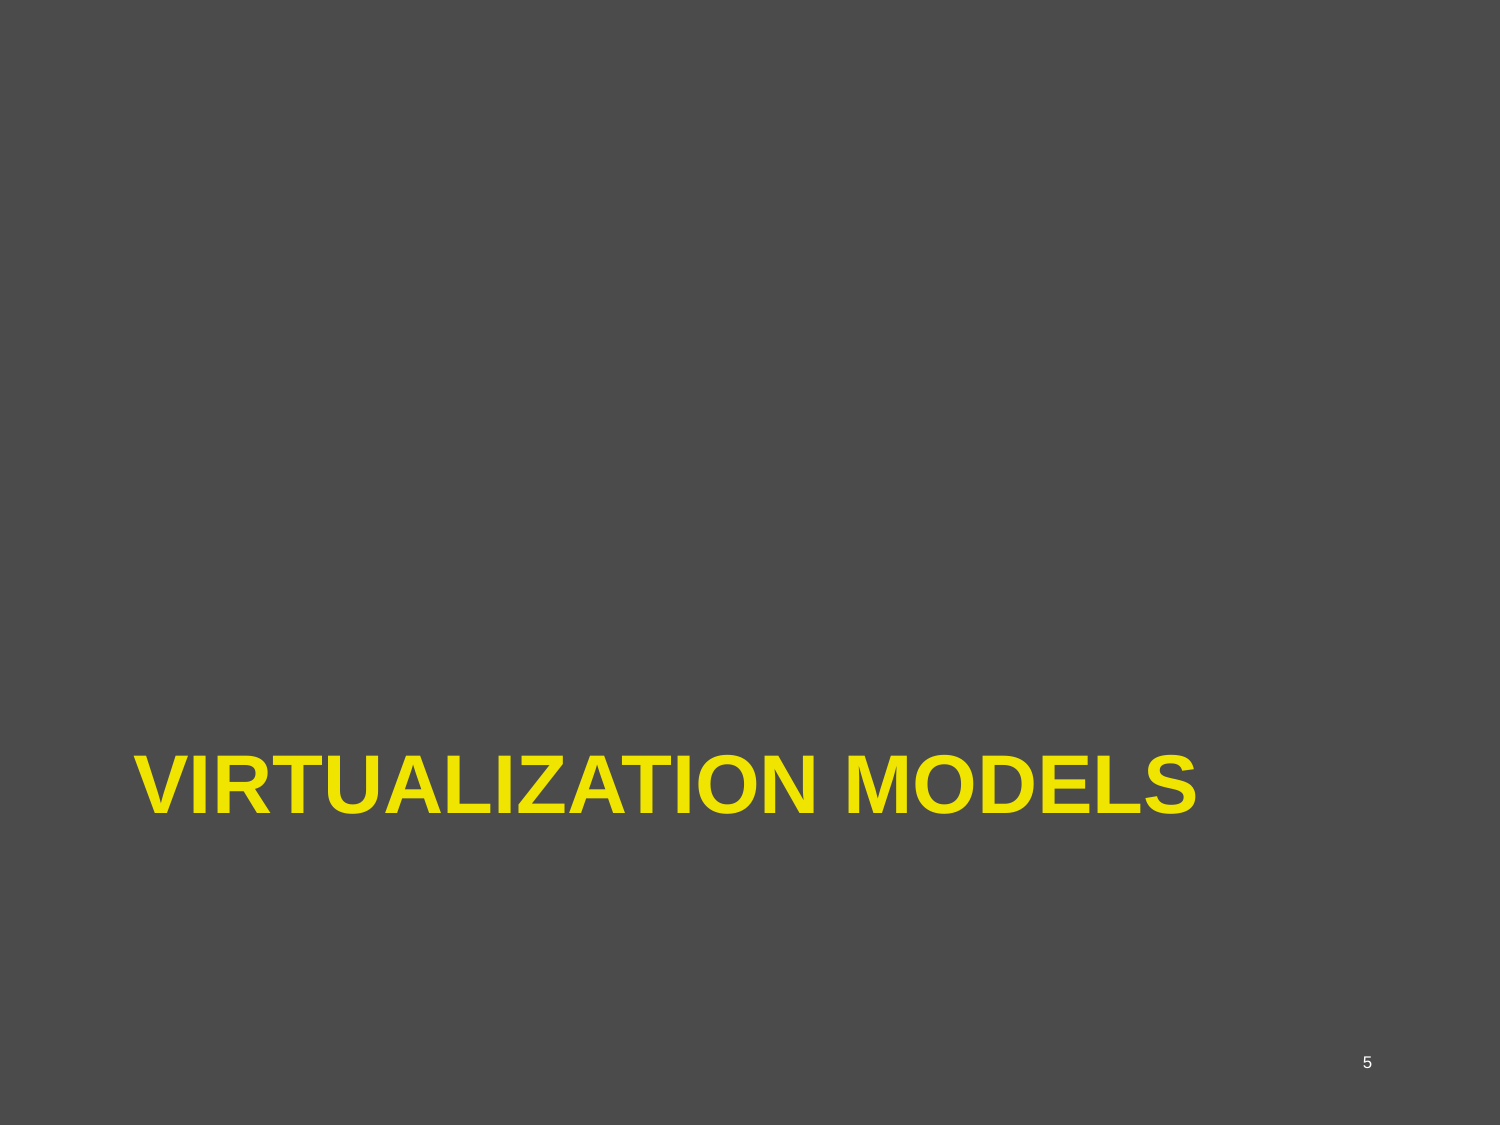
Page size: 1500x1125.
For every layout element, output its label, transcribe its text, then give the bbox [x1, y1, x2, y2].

title Virtualization Models [118, 722, 1394, 947]
slide_number 5 [1074, 1024, 1388, 1101]
